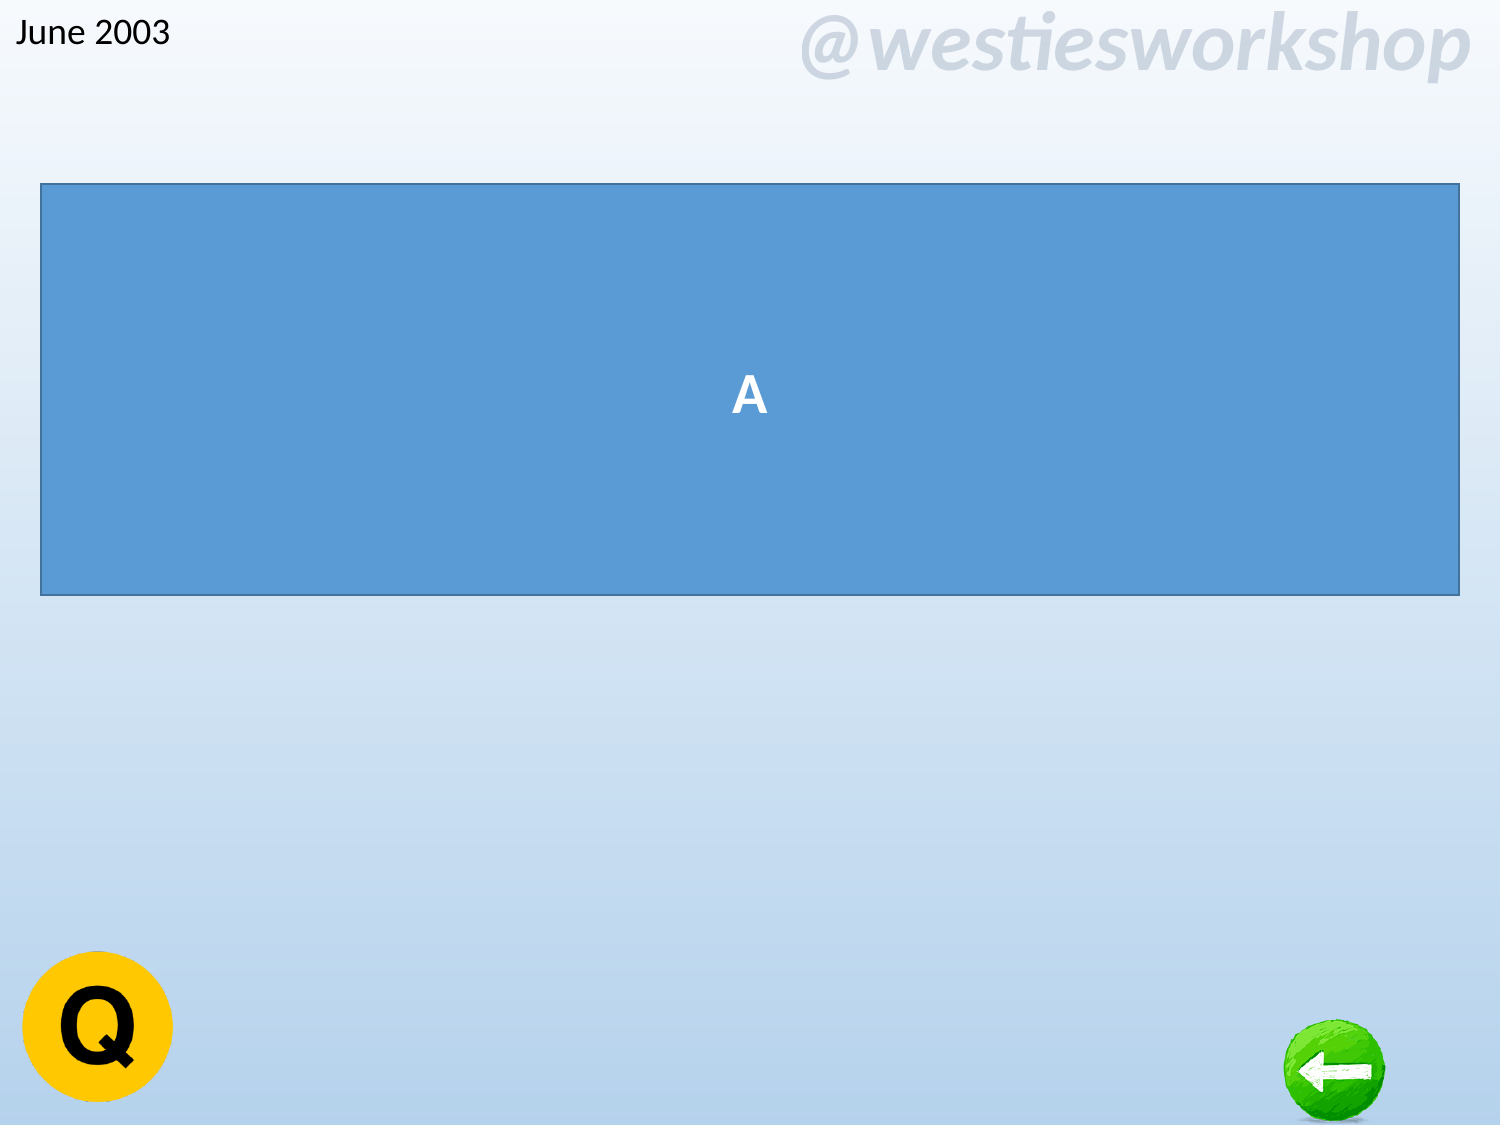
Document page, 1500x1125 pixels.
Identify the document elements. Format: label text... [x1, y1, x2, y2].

picture [41, 184, 1459, 596]
picture [0, 928, 197, 1125]
picture [1281, 1019, 1387, 1125]
text_box June 2003 [1, 0, 186, 60]
